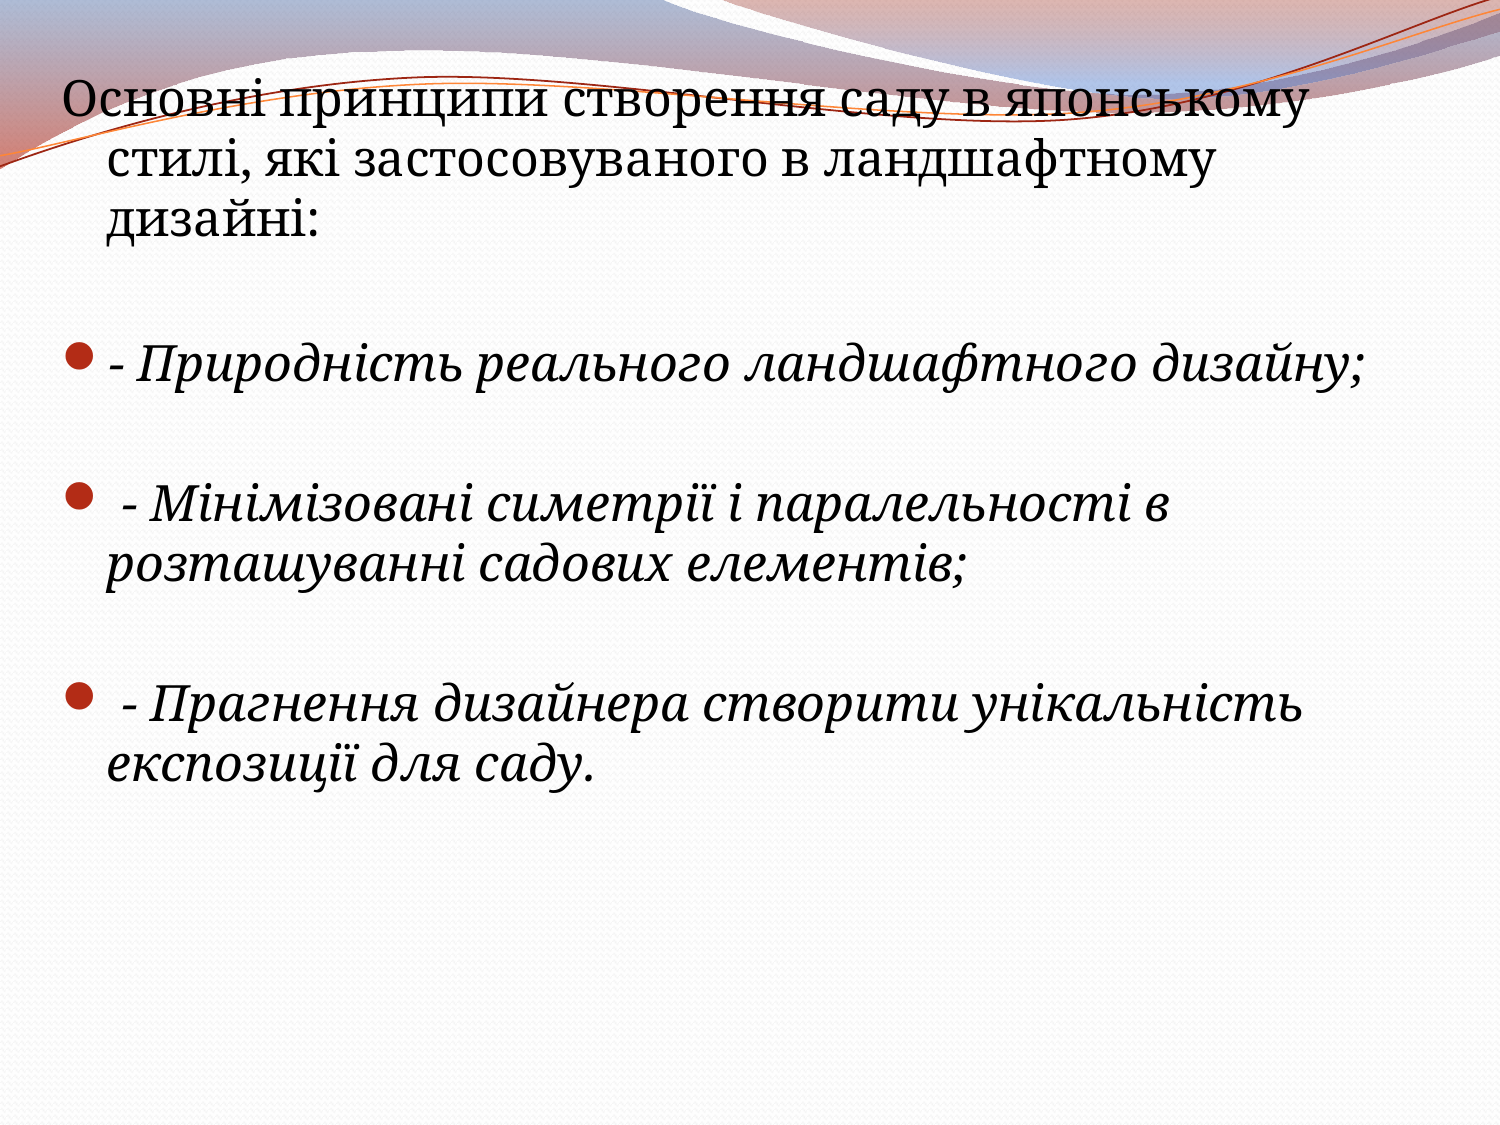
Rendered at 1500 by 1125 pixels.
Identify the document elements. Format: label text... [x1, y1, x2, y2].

list Основні принципи створення саду в японському стилі, які застосовуваного в ландшафтному дизайні: - Природність реального ландшафтного дизайну; - Мінімізовані симетрії і паралельності в розташуванні садових елементів; - Прагнення дизайнера створити унікальність експозиції для саду. [46, 58, 1425, 1005]
